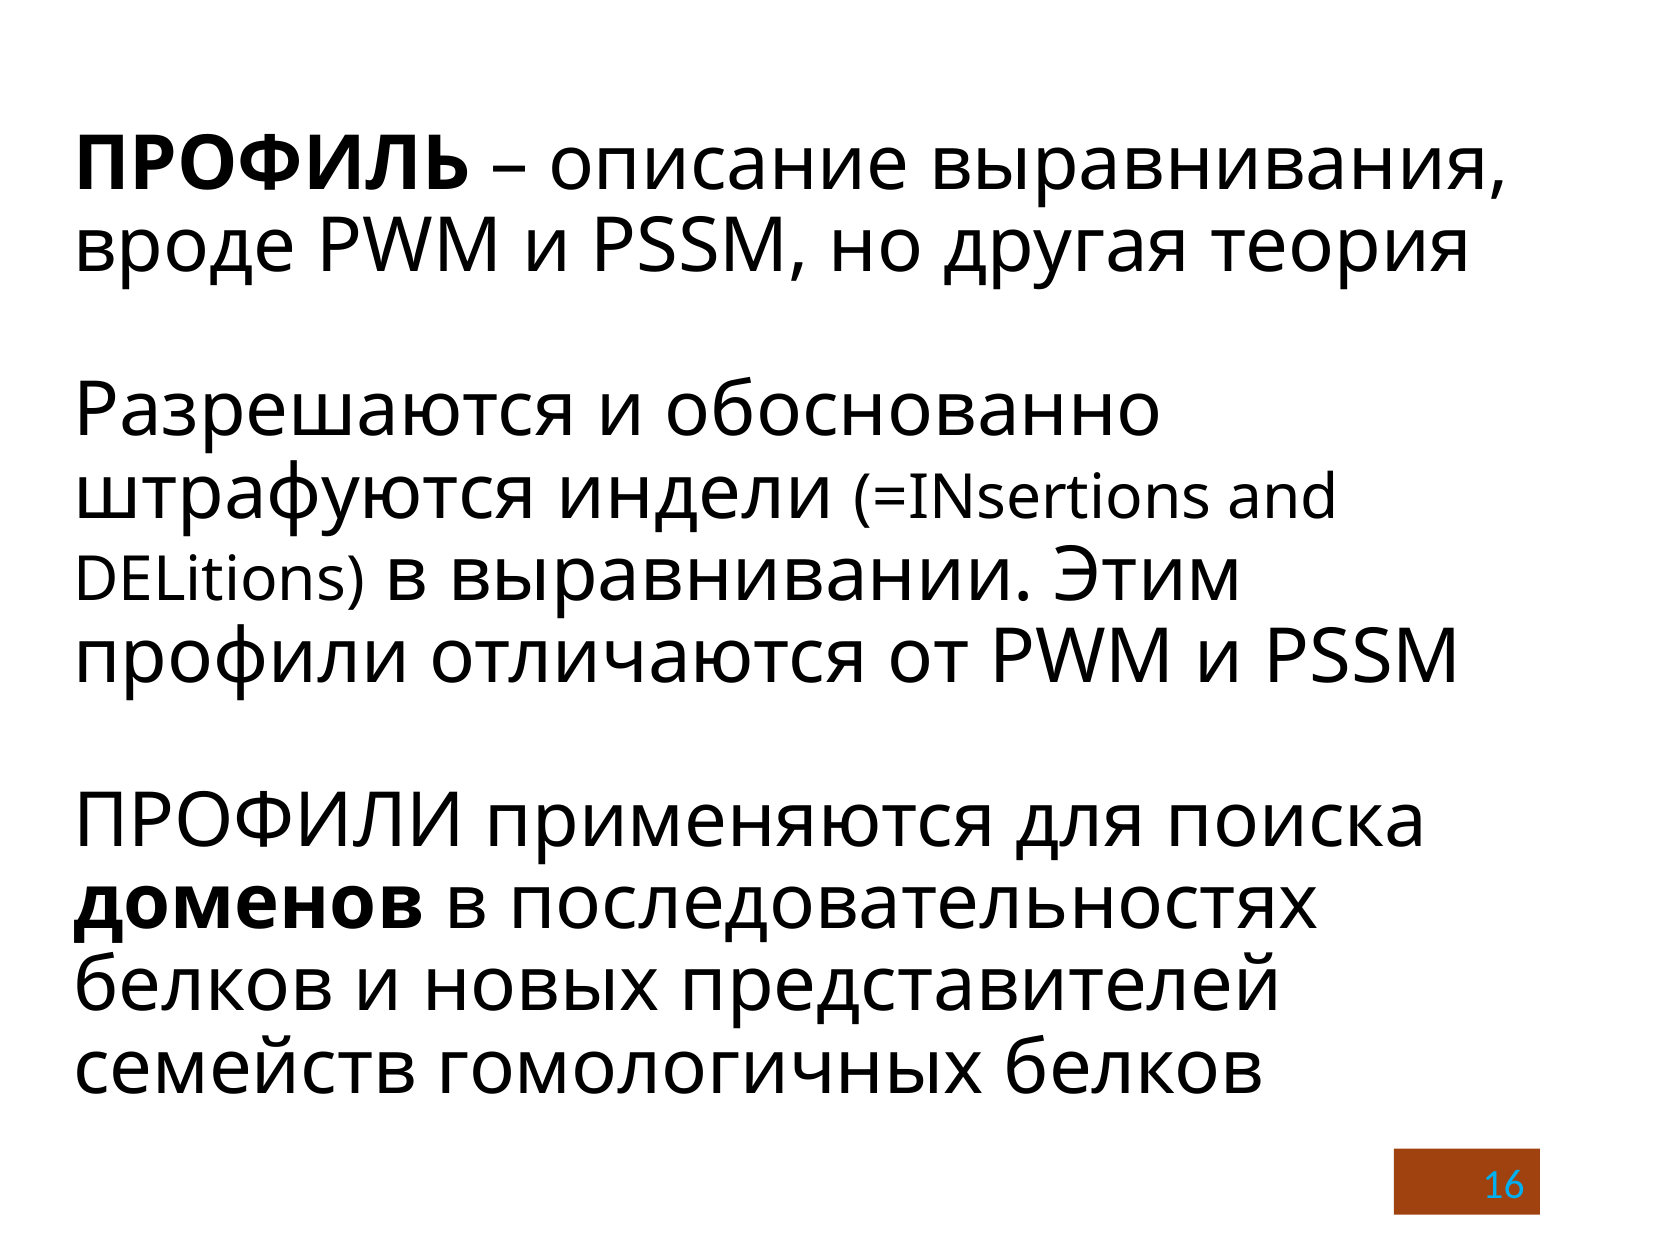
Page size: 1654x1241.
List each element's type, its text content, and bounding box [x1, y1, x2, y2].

slide_number 16 [1393, 1148, 1540, 1215]
title ПРОФИЛЬ – описание выравнивания, вроде PWM и PSSM, но другая теория Разрешаются и обоснованно штрафуются индели (=INsertions and DELitions) в выравнивании. Этим профили отличаются от PWM и PSSM ПРОФИЛИ применяются для поиска доменов в последовательностях белков и новых представителей семейств гомологичных белков [58, 84, 1540, 1149]
